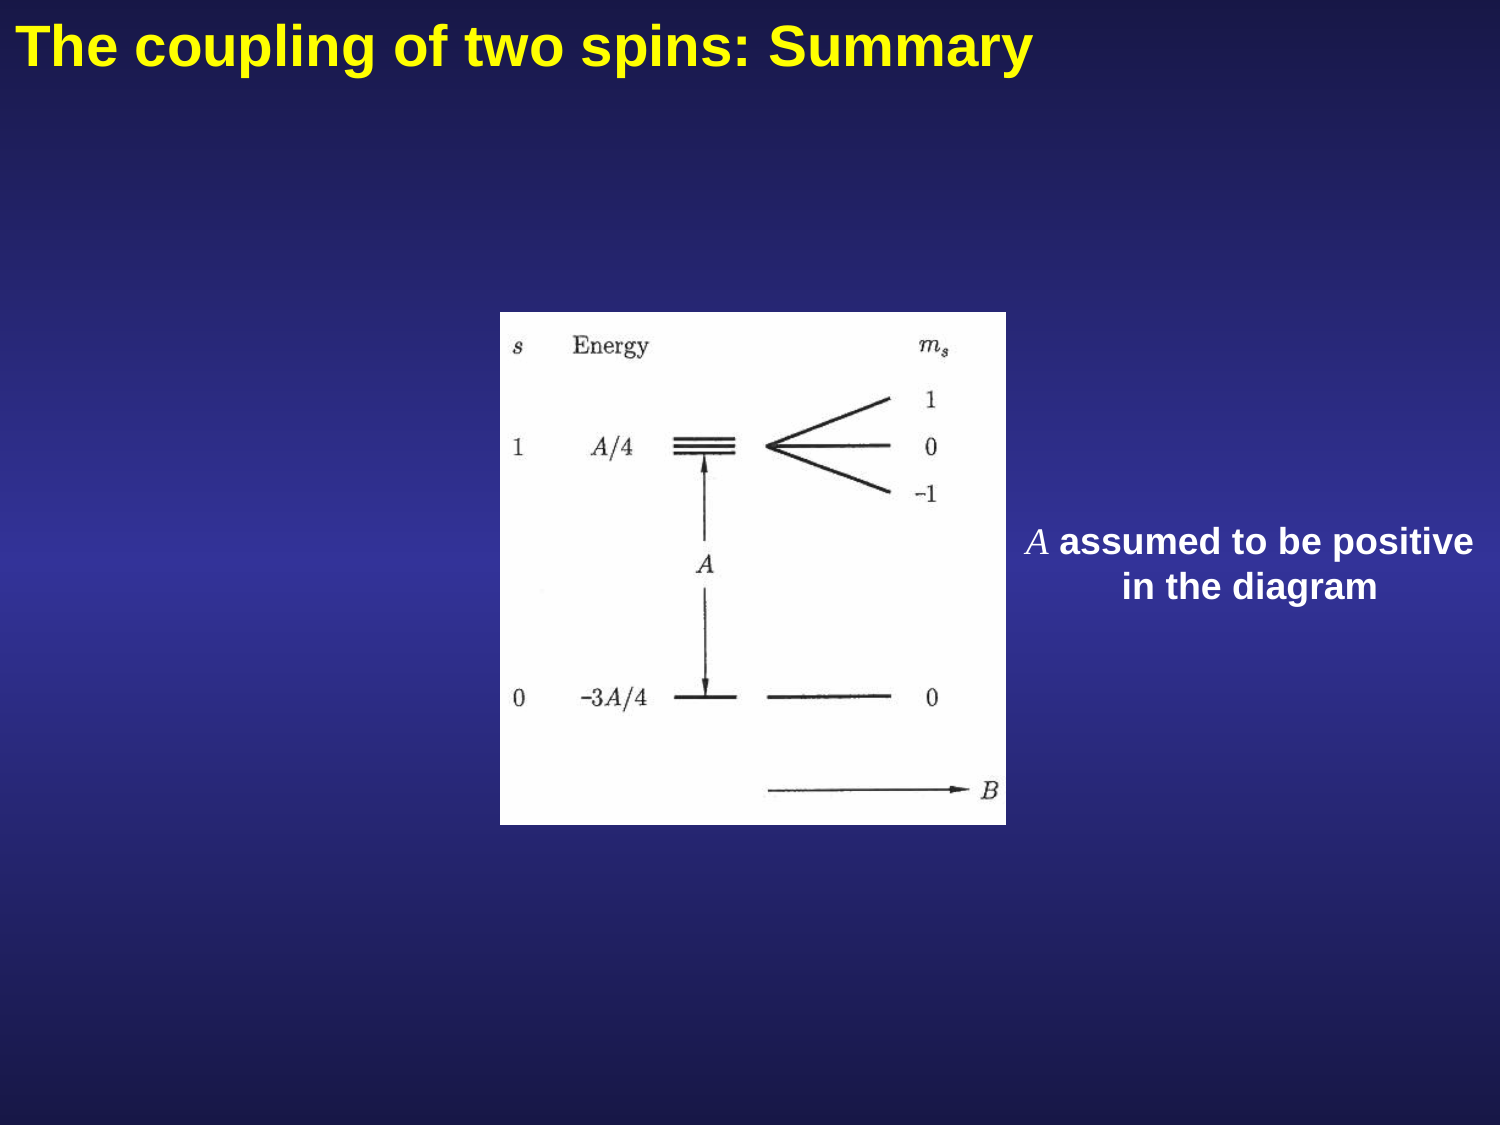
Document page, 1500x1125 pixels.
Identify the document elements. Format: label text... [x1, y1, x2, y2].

text_box The coupling of two spins: Summary [0, 0, 1050, 86]
text_box A assumed to be positive in the diagram [1011, 509, 1500, 615]
picture [499, 312, 1006, 826]
